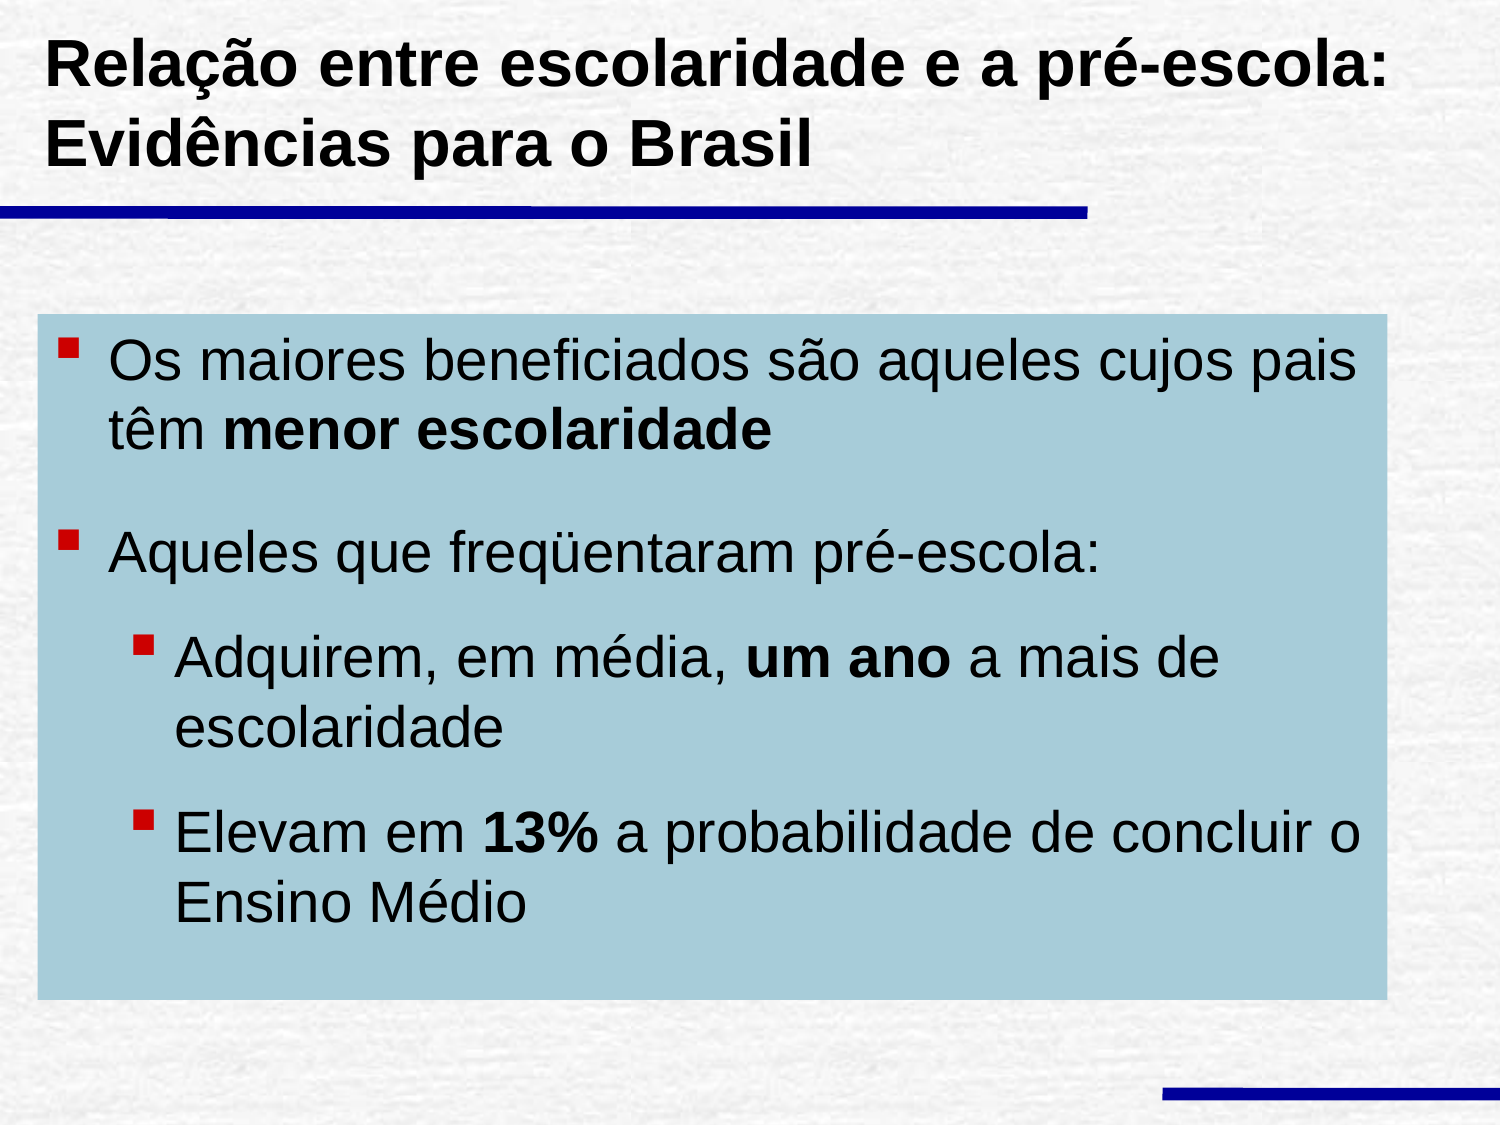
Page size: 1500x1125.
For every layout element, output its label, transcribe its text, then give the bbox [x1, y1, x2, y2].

list Os maiores beneficiados são aqueles cujos pais têm menor escolaridade Aqueles que freqüentaram pré-escola: Adquirem, em média, um ano a mais de escolaridade Elevam em 13% a probabilidade de concluir o Ensino Médio [37, 314, 1388, 1000]
title Relação entre escolaridade e a pré-escola: Evidências para o Brasil [29, 0, 1448, 188]
picture [0, 0, 1500, 1125]
